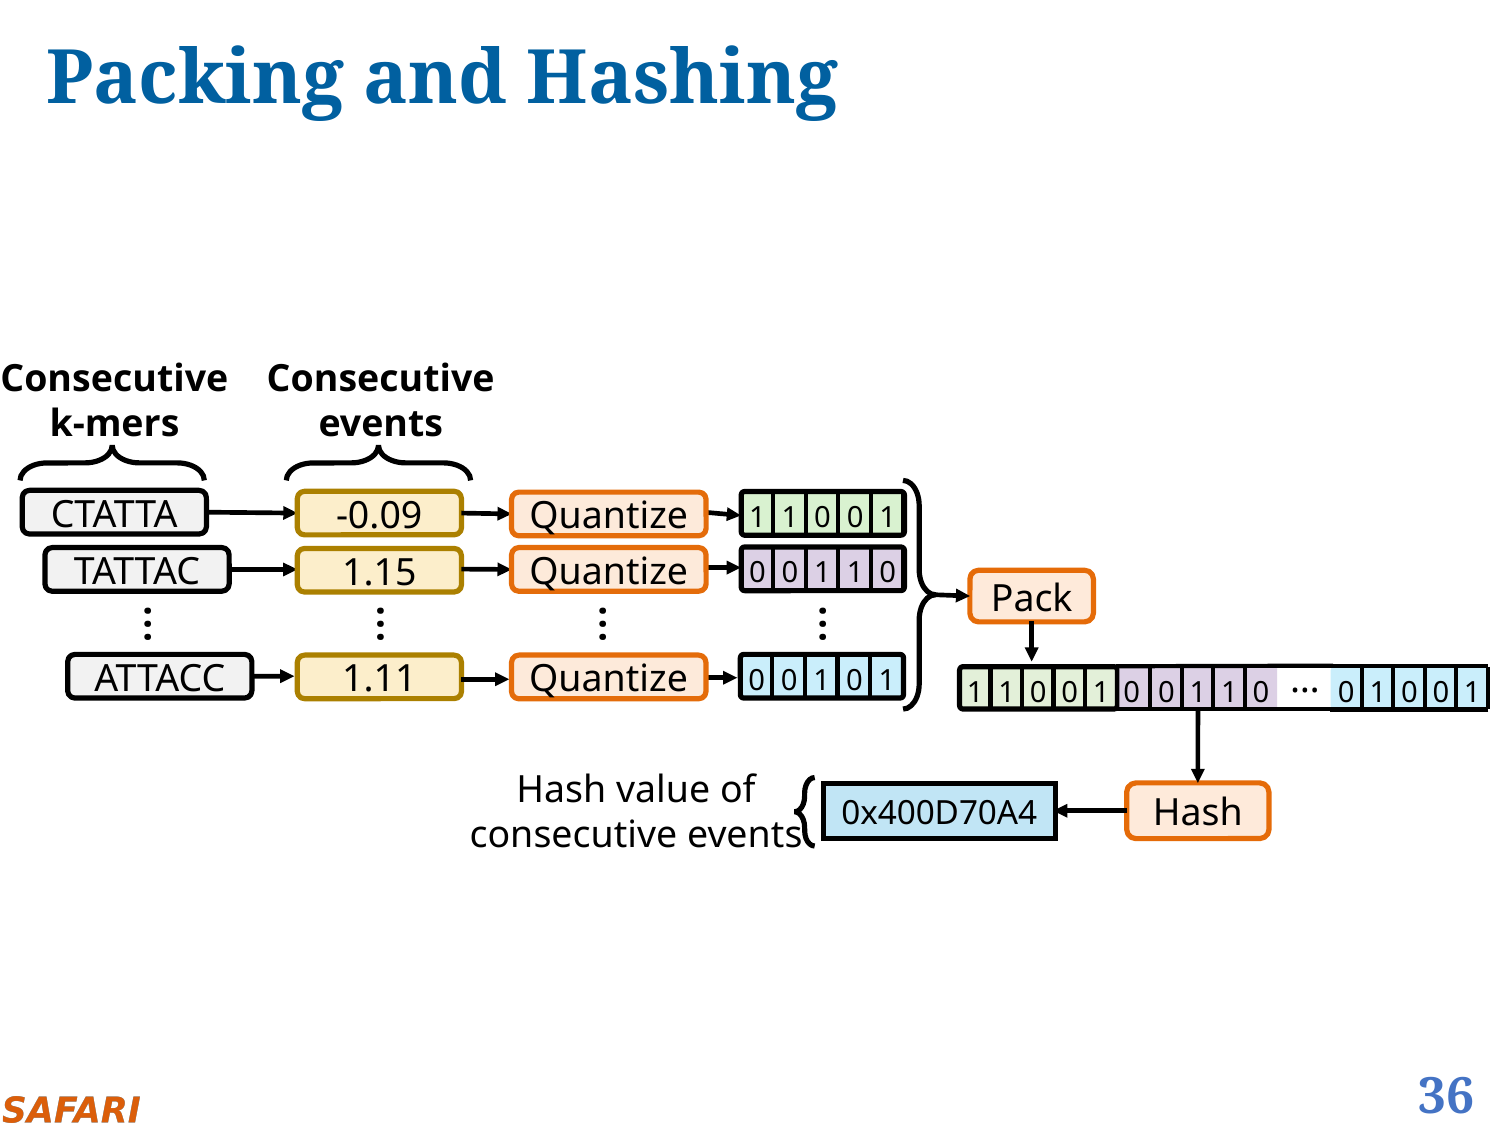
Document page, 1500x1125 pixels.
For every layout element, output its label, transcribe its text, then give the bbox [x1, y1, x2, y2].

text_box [0, 353, 1489, 857]
picture [2, 1096, 140, 1123]
title Packing and Hashing [31, 15, 1475, 143]
slide_number 36 [1370, 1068, 1475, 1125]
